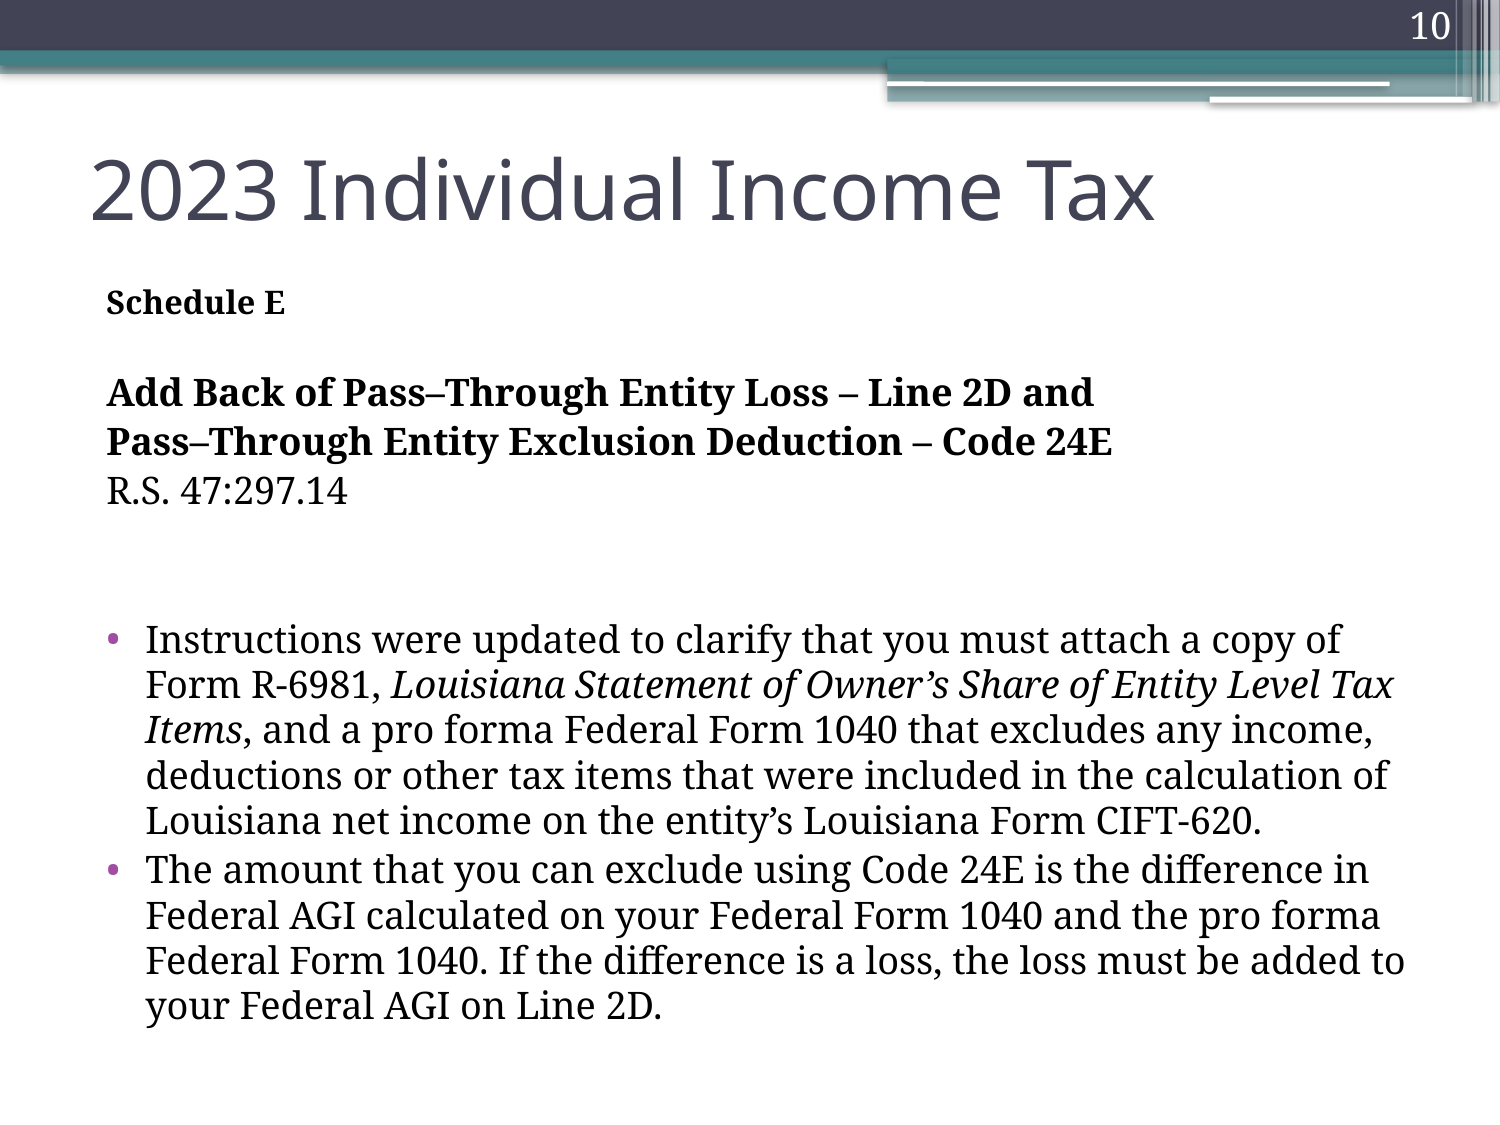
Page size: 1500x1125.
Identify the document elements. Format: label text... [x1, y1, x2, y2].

list Schedule E Add Back of Pass–Through Entity Loss – Line 2D and Pass–Through Entity Exclusion Deduction – Code 24E R.S. 47:297.14 Instructions were updated to clarify that you must attach a copy of Form R-6981, Louisiana Statement of Owner’s Share of Entity Level Tax Items, and a pro forma Federal Form 1040 that excludes any income, deductions or other tax items that were included in the calculation of Louisiana net income on the entity’s Louisiana Form CIFT-620. The amount that you can exclude using Code 24E is the difference in Federal AGI calculated on your Federal Form 1040 and the pro forma Federal Form 1040. If the difference is a loss, the loss must be added to your Federal AGI on Line 2D. [75, 275, 1425, 1079]
slide_number 10 [1341, 0, 1466, 61]
title 2023 Individual Income Tax [75, 99, 1425, 275]
